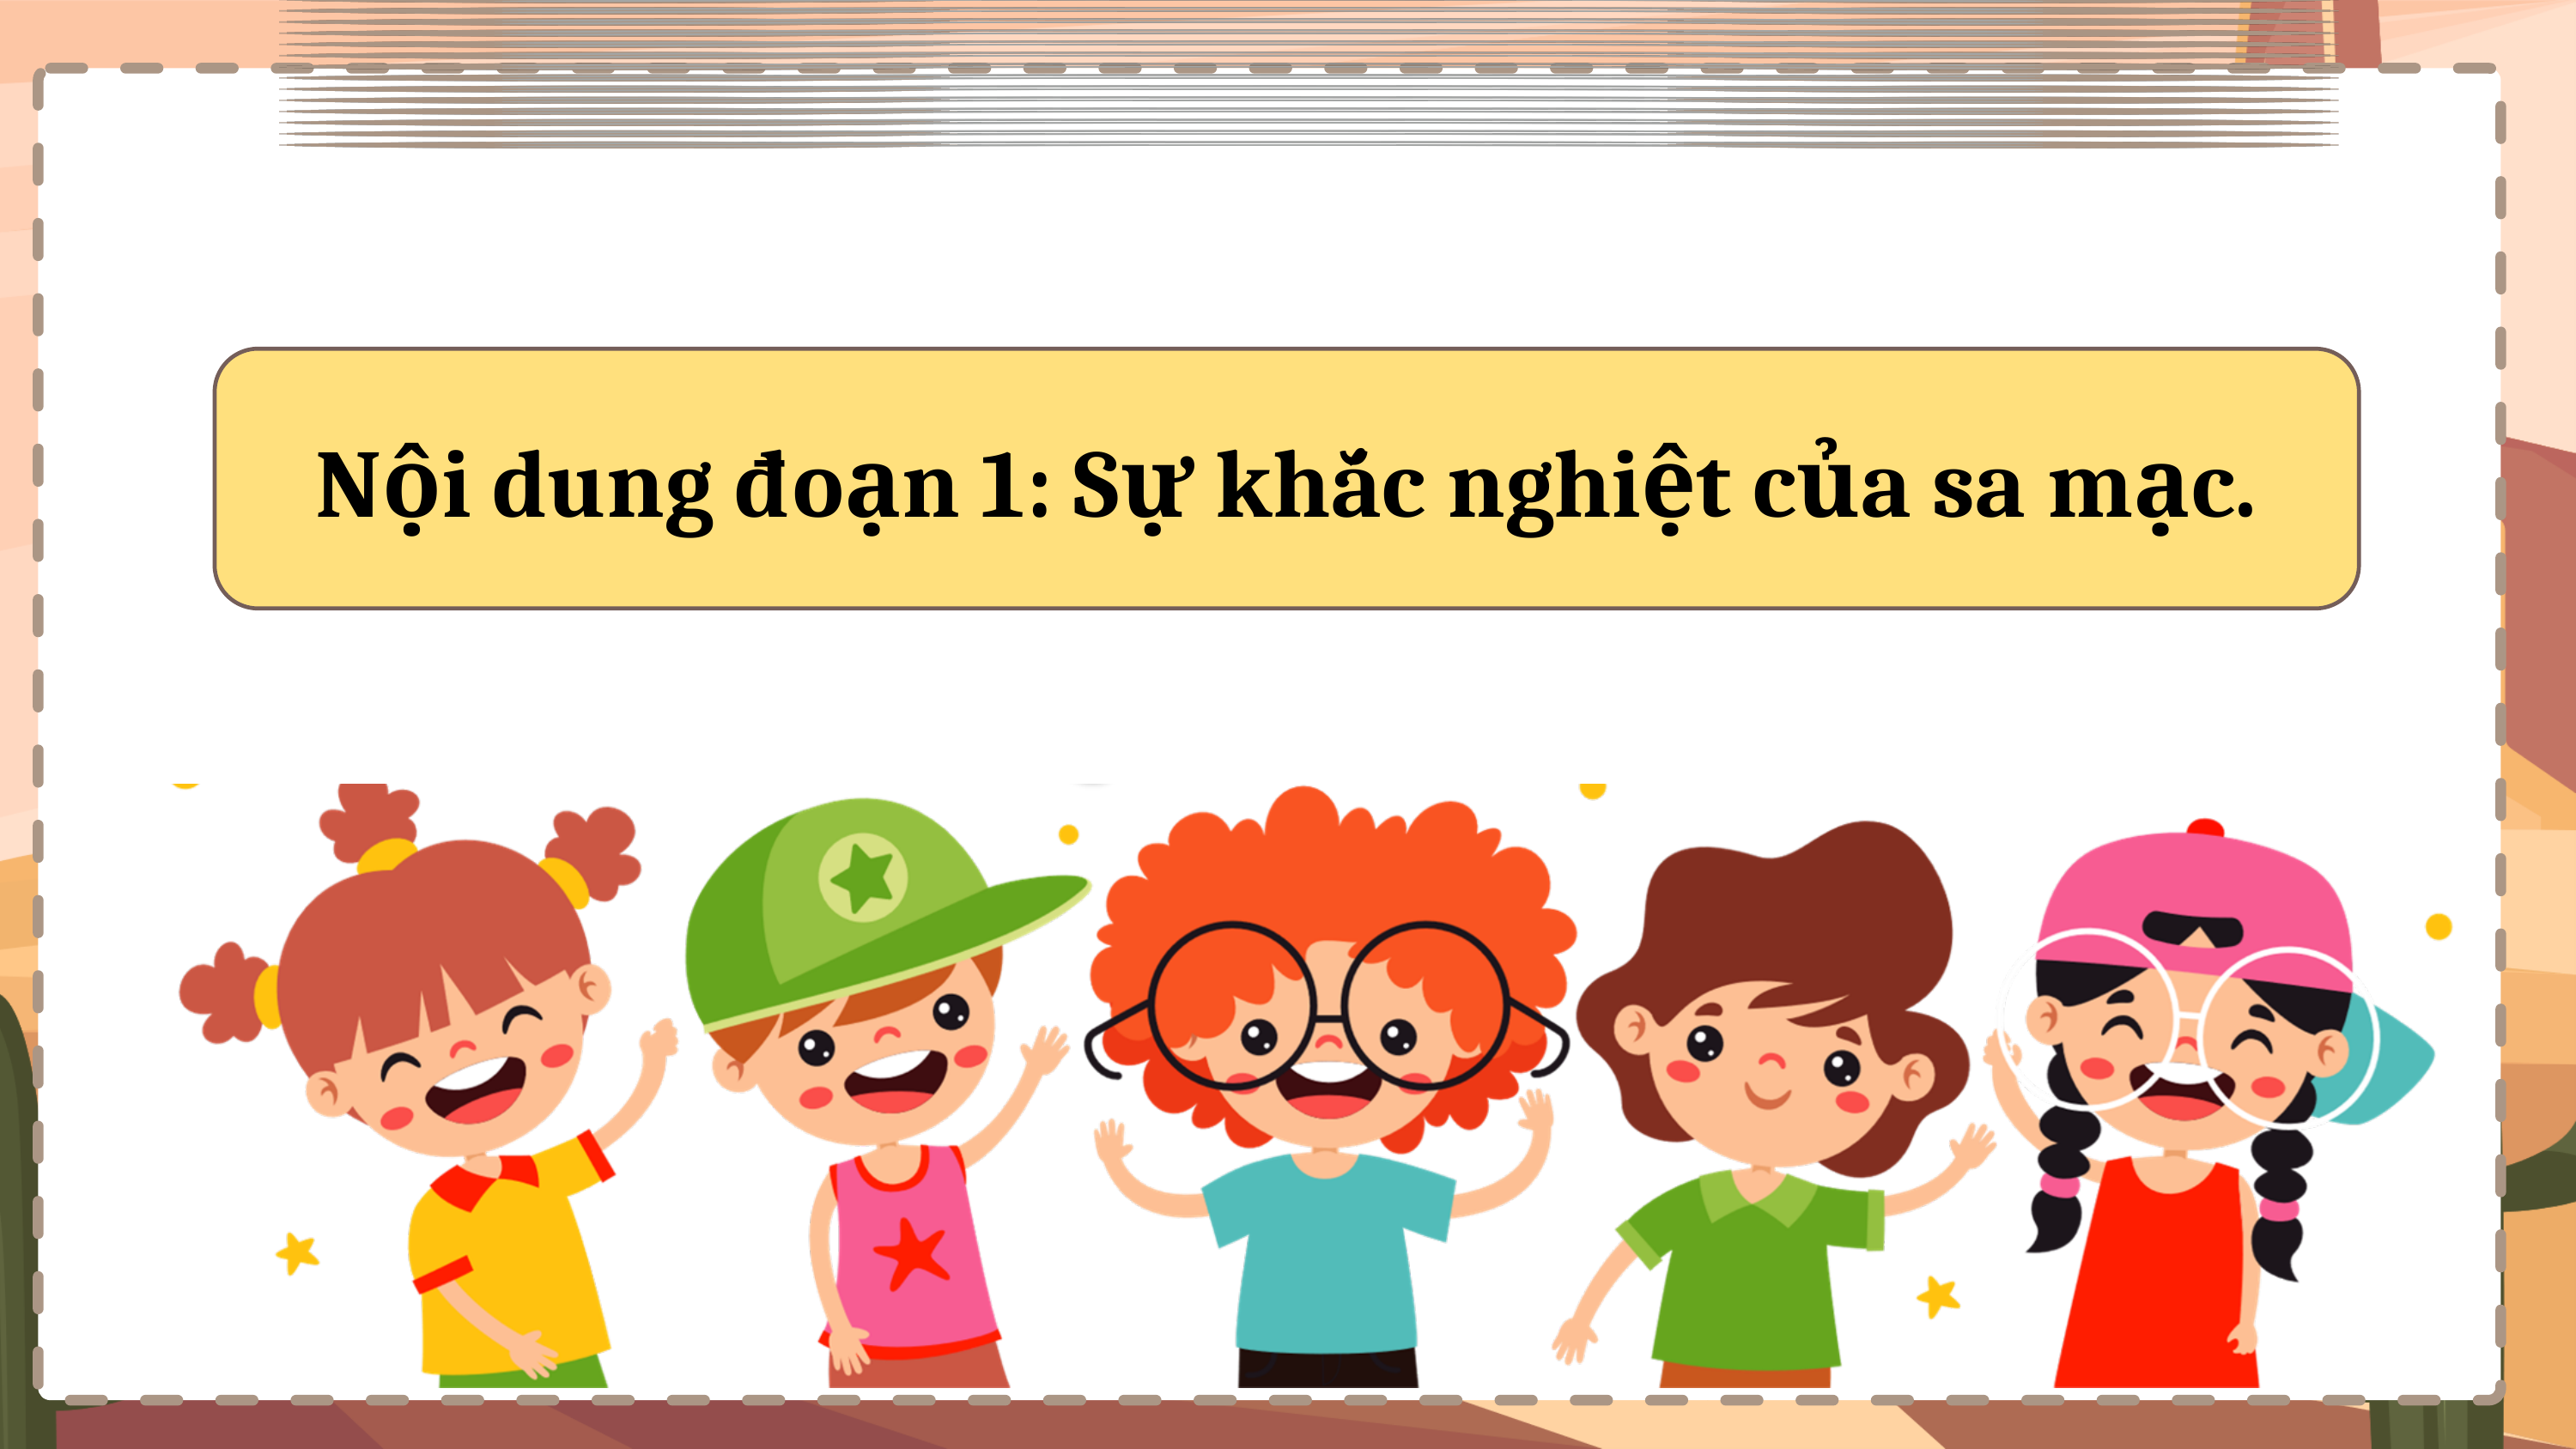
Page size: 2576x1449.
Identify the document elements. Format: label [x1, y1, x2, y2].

picture [151, 784, 2503, 1388]
text_box [0, 0, 2576, 1449]
text_box [38, 0, 2501, 1401]
